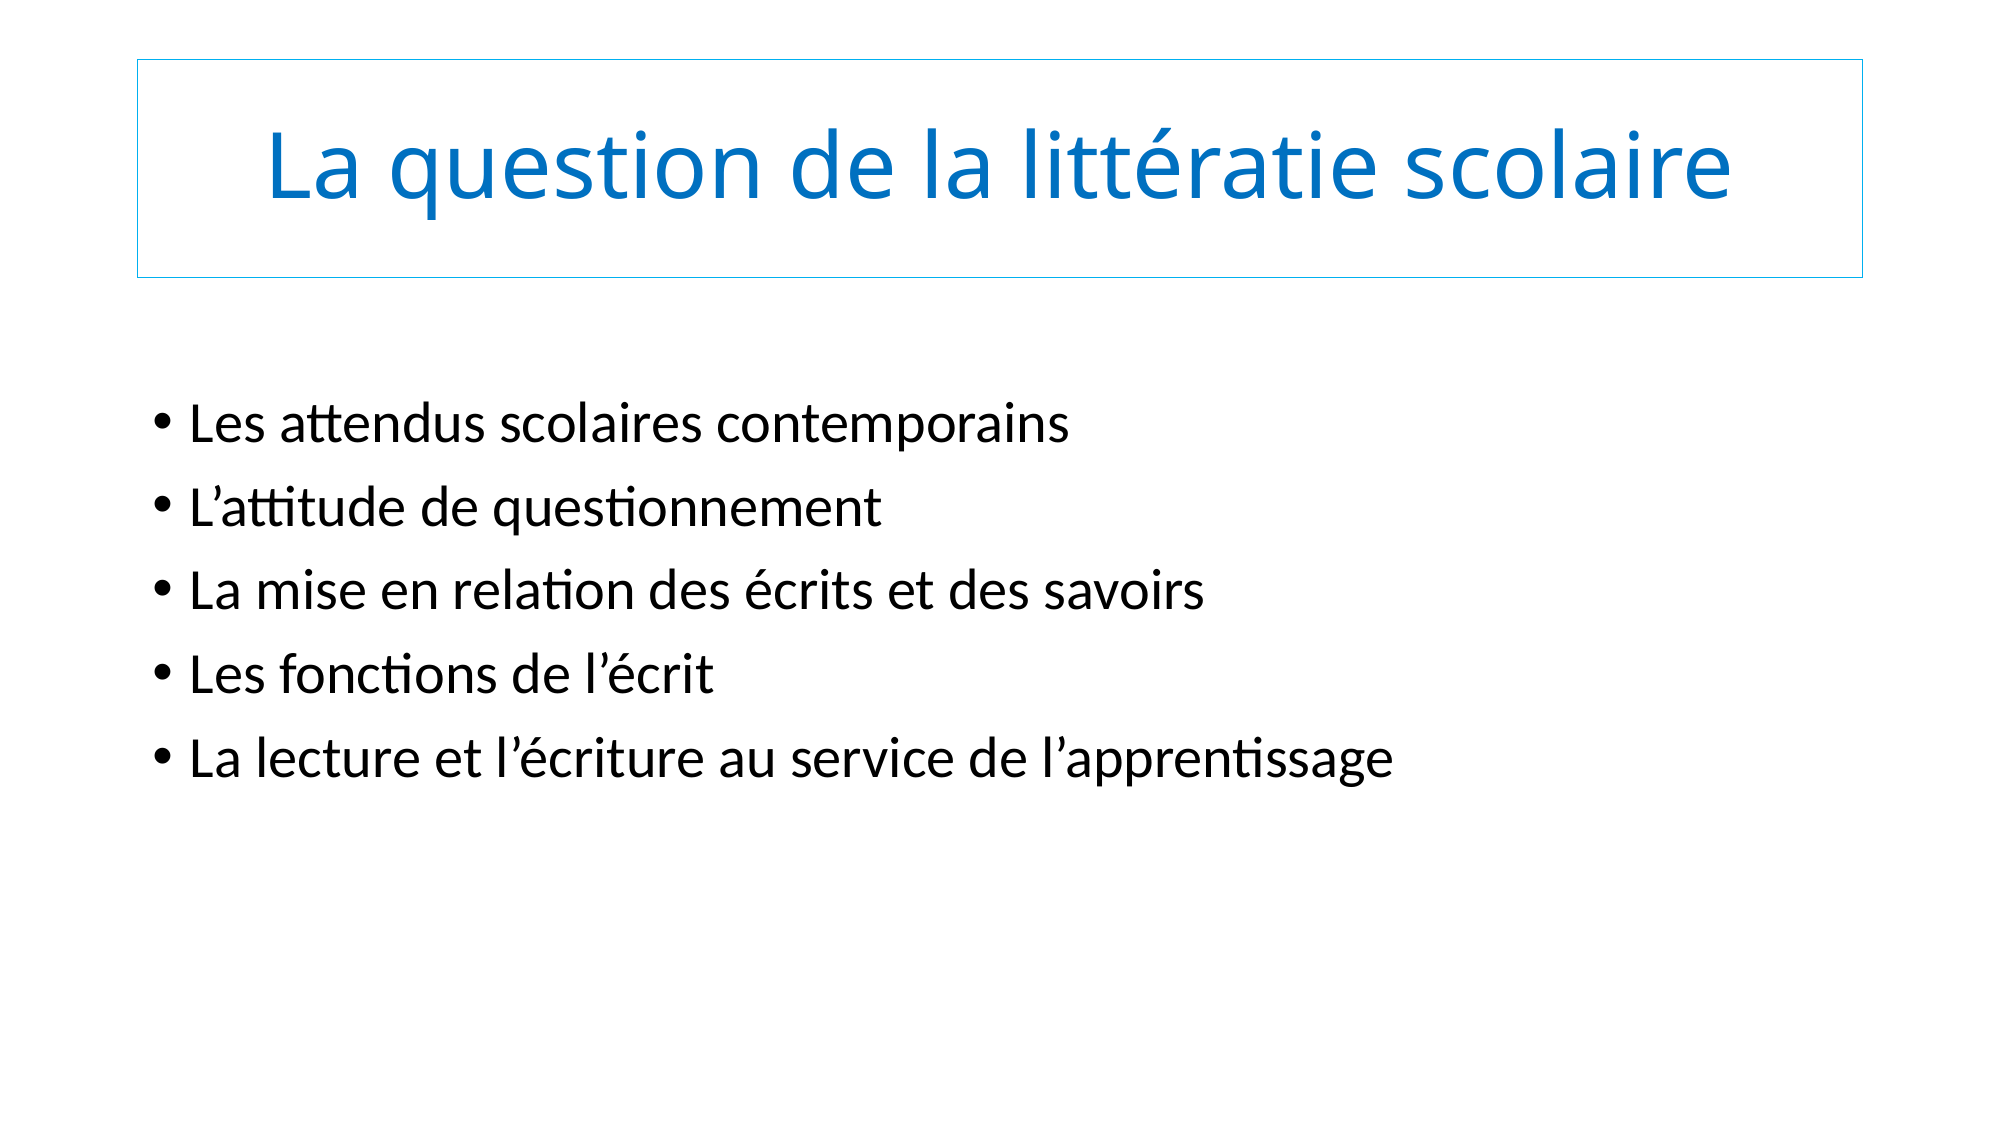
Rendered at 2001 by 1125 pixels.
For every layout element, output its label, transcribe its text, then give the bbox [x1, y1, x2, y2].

title La question de la littératie scolaire [137, 59, 1863, 278]
list Les attendus scolaires contemporains L’attitude de questionnement La mise en relation des écrits et des savoirs Les fonctions de l’écrit La lecture et l’écriture au service de l’apprentissage [137, 384, 1863, 1014]
